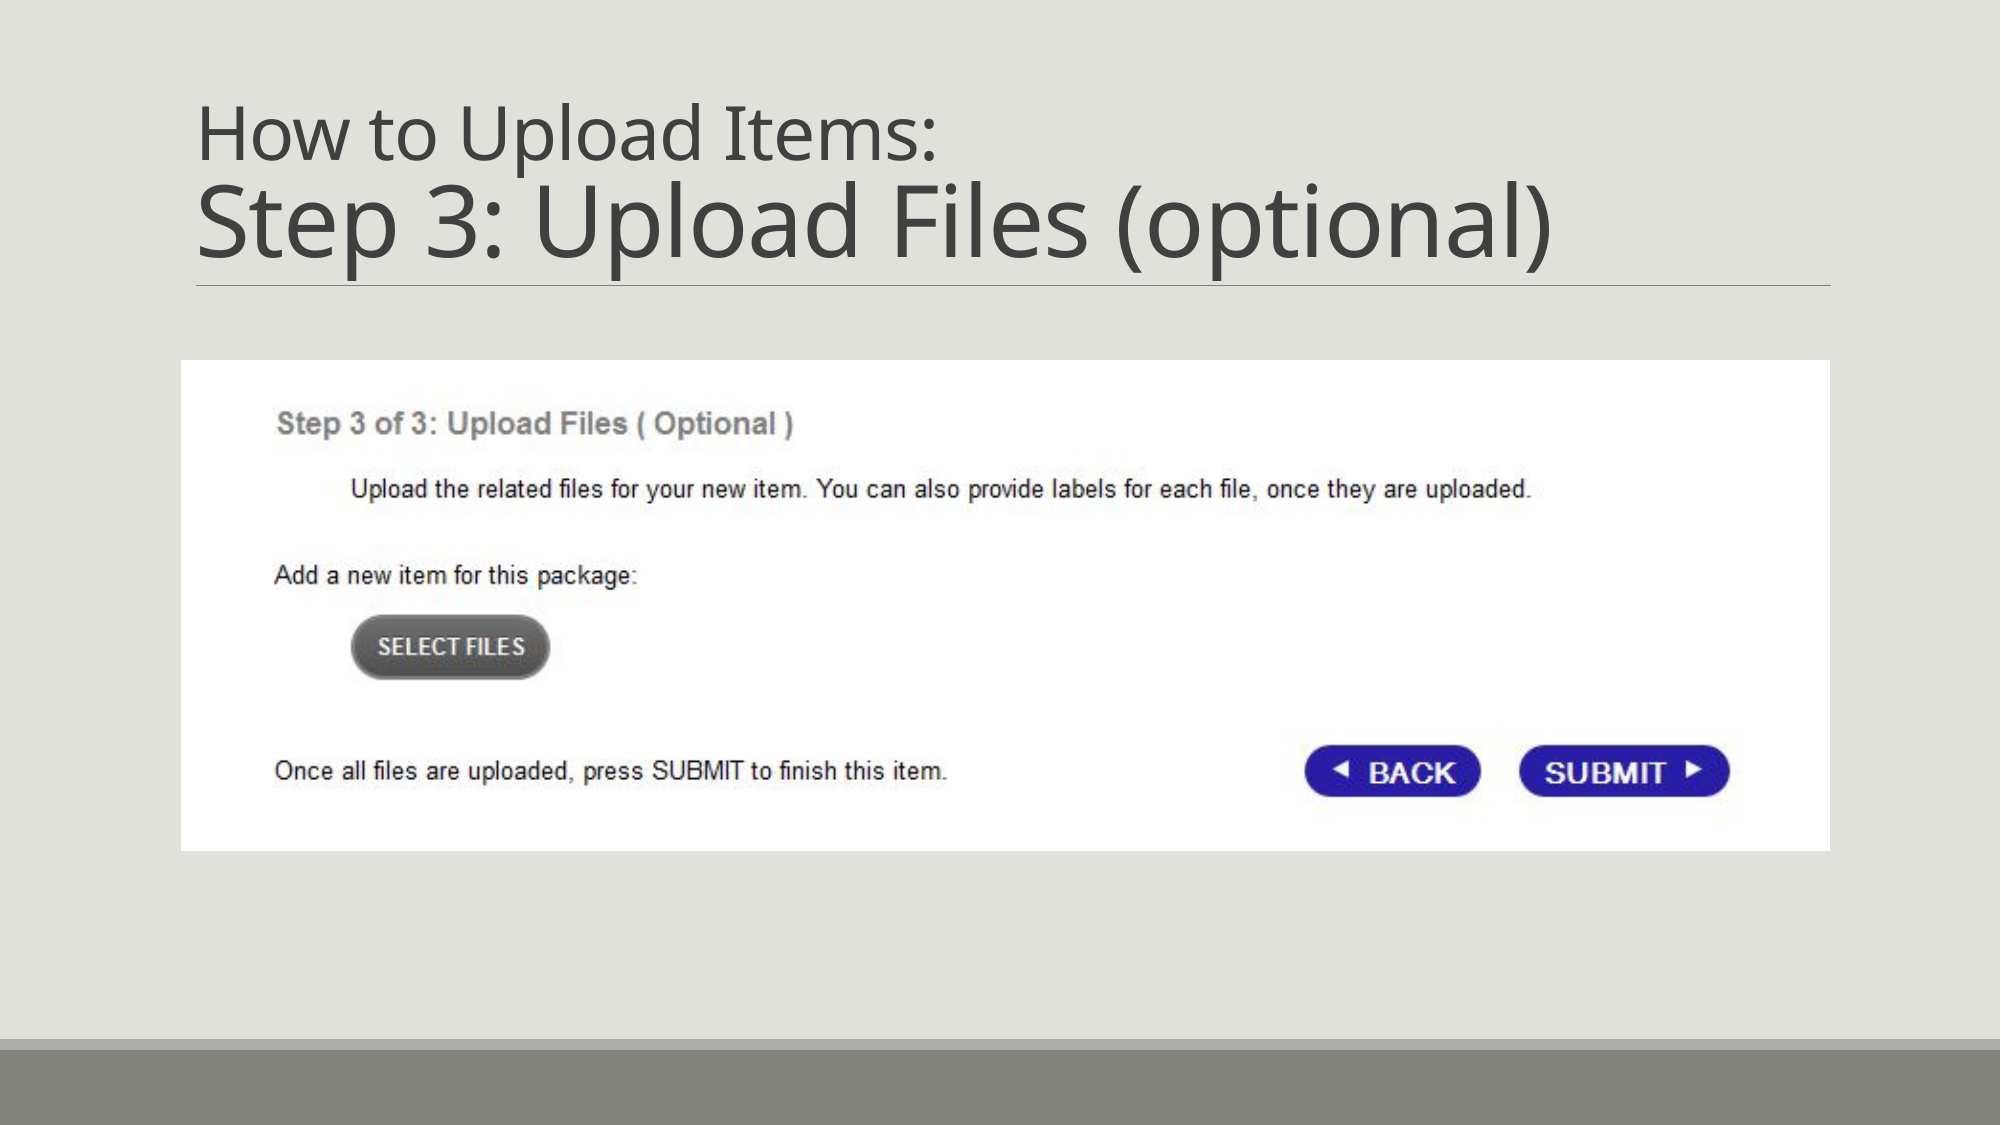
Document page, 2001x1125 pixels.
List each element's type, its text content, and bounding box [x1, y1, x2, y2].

title How to Upload Items: Step 3: Upload Files (optional) [180, 47, 1830, 285]
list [180, 359, 1831, 852]
